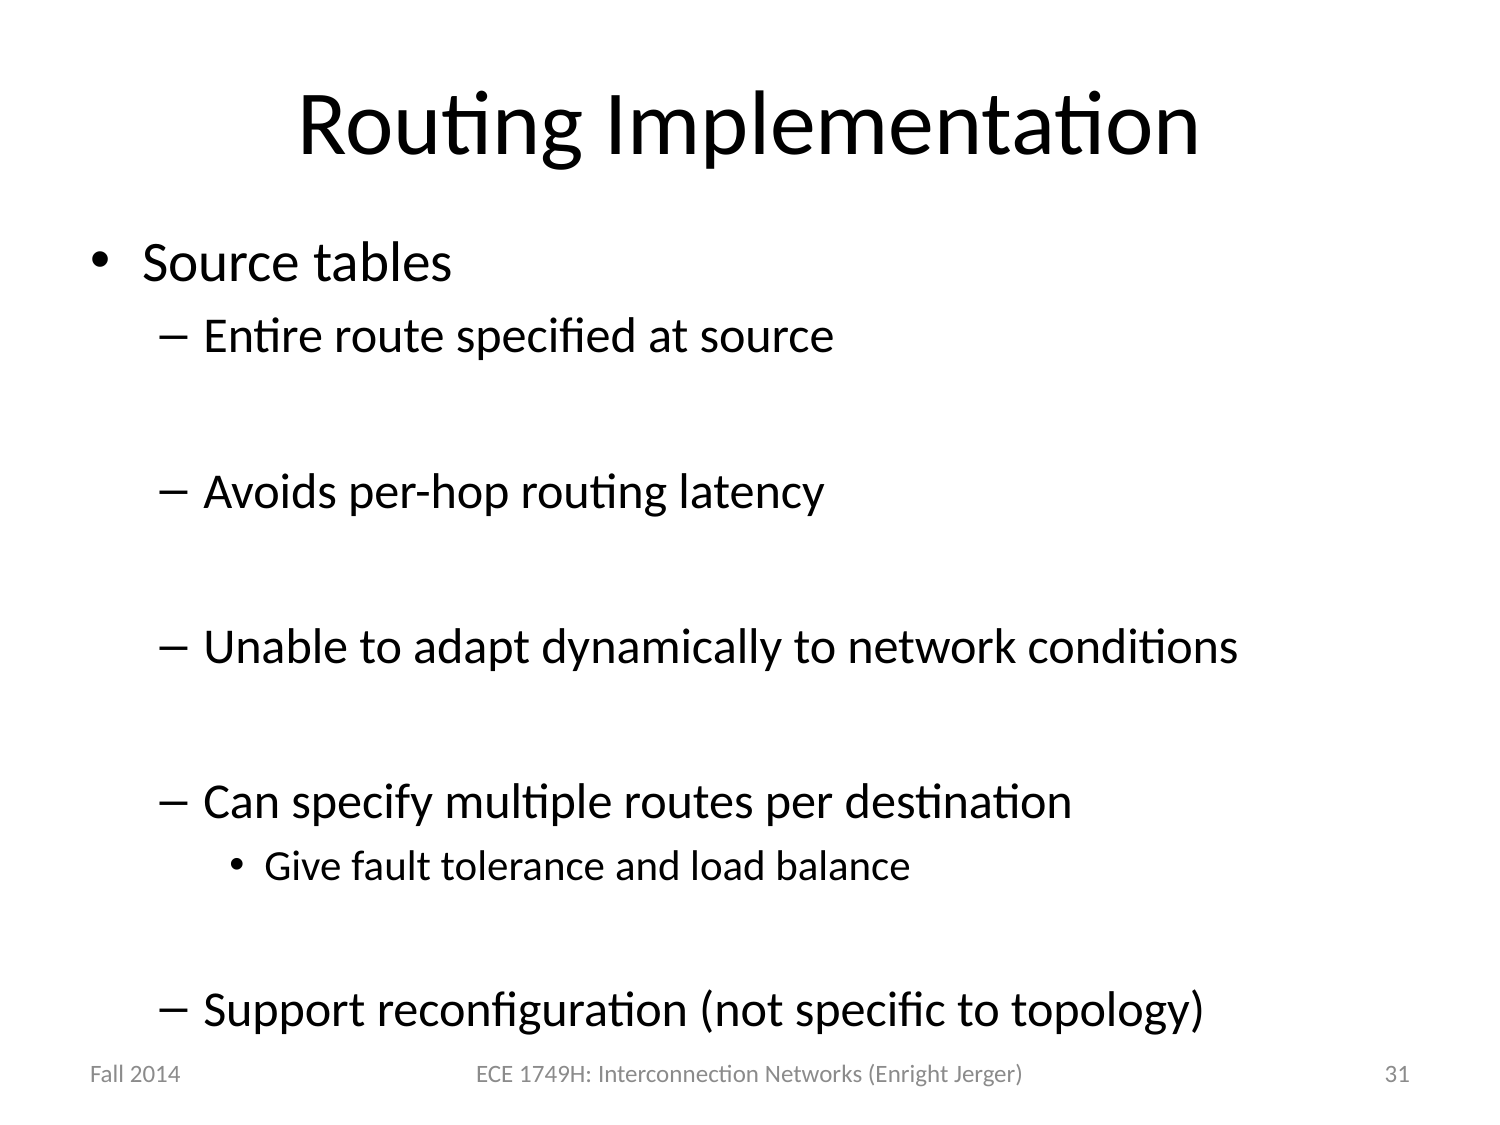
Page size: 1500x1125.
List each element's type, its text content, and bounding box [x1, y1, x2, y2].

list Source tables Entire route specified at source Avoids per-hop routing latency Unable to adapt dynamically to network conditions Can specify multiple routes per destination Give fault tolerance and load balance Support reconfiguration (not specific to topology) [75, 216, 1425, 1042]
footer ECE 1749H: Interconnection Networks (Enright Jerger) [425, 1042, 1075, 1103]
title Routing Implementation [75, 24, 1425, 212]
slide_number 31 [1075, 1042, 1425, 1103]
slide_number Fall 2014 [75, 1042, 425, 1103]
